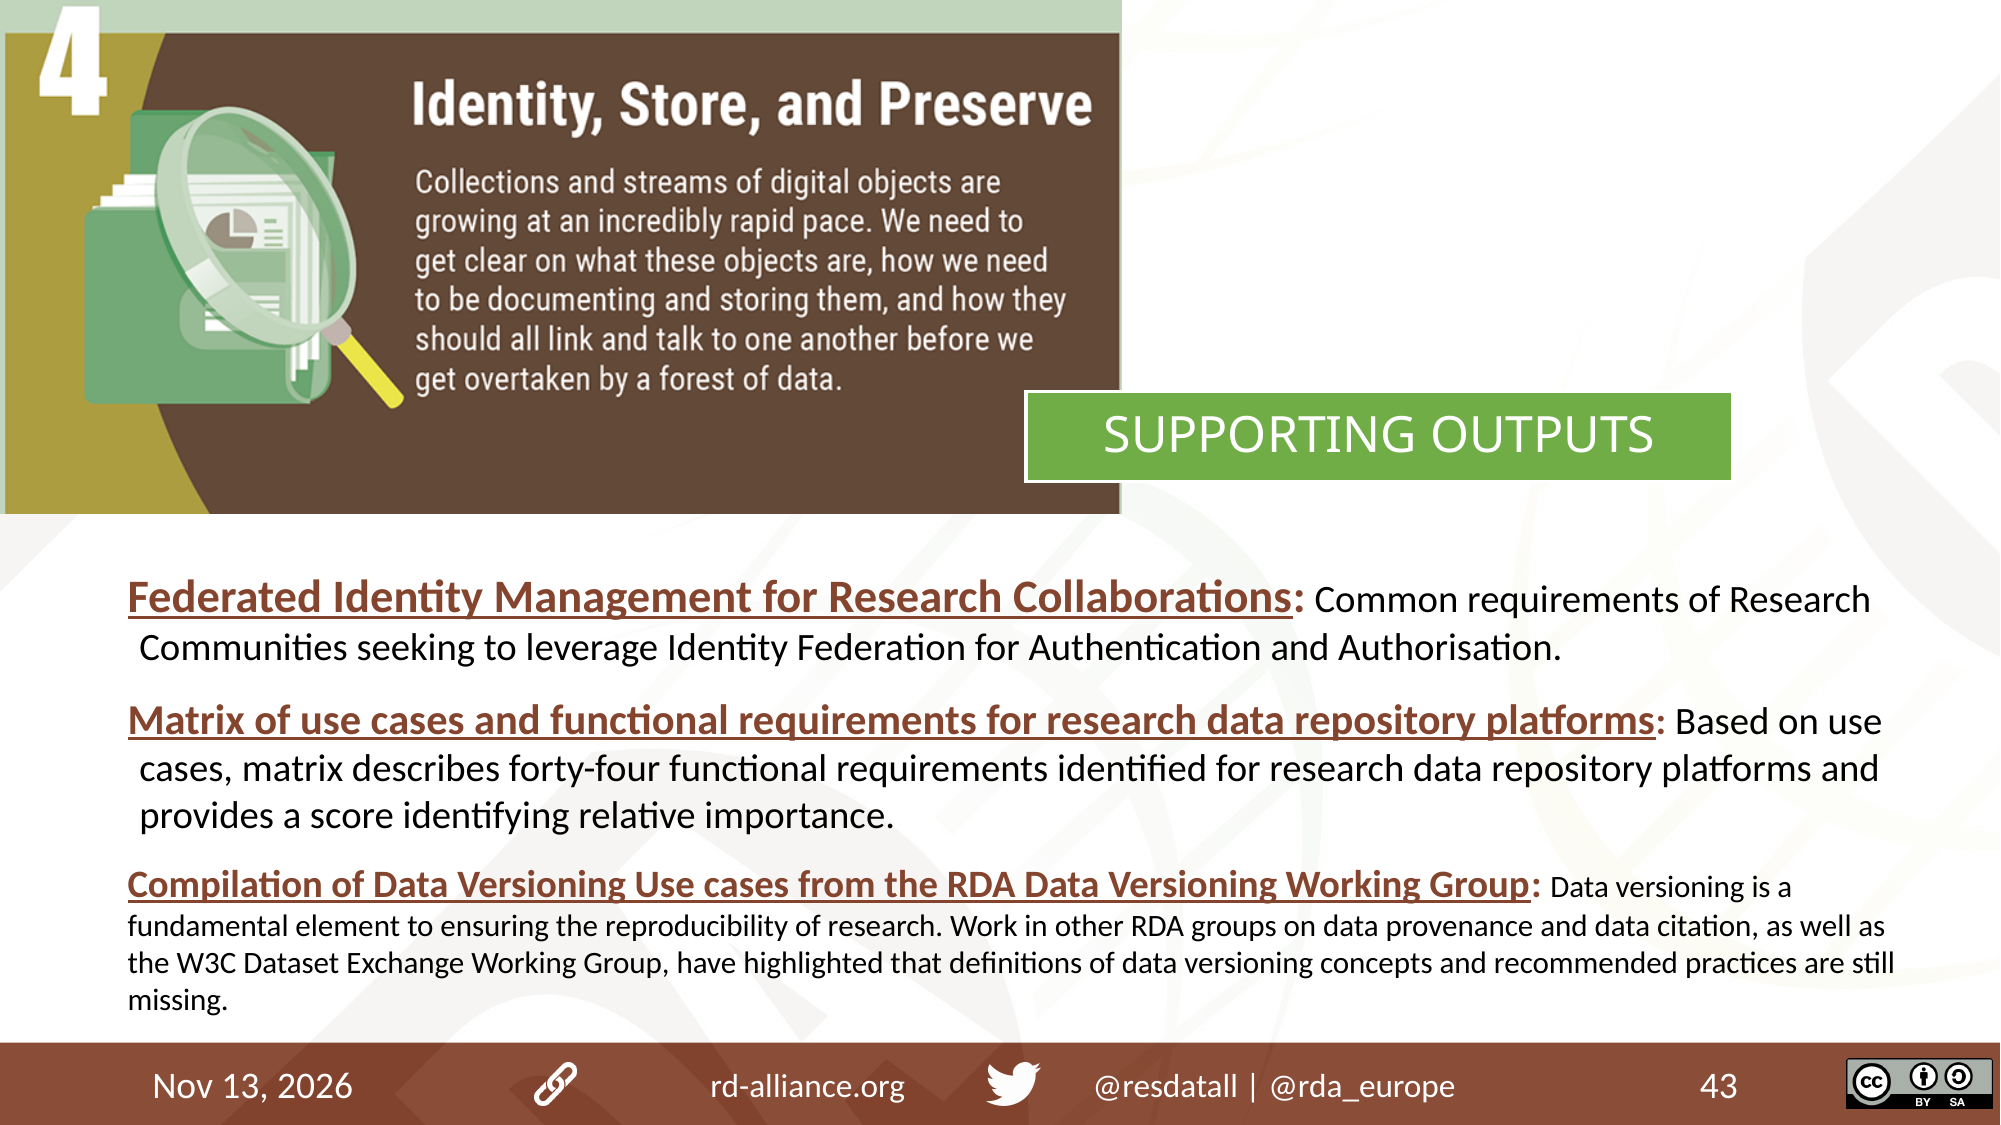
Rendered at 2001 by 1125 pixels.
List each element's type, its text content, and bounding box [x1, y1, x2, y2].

picture [534, 1062, 538, 1106]
picture [1846, 1058, 1993, 1109]
list Federated Identity Management for Research Collaborations: Common requirements of Research Communities seeking to leverage Identity Federation for Authentication and Authorisation. Matrix of use cases and functional requirements for research data repository platforms: Based on use cases, matrix describes forty-four functional requirements identified for research data repository platforms and provides a score identifying relative importance. Compilation of Data Versioning Use cases from the RDA Data Versioning Working Group: Data versioning is a fundamental element to ensuring the reproducibility of research. Work in other RDA groups on data provenance and data citation, as well as the W3C Dataset Exchange Working Group, have highlighted that definitions of data versioning concepts and recommended practices are still missing. [112, 558, 1914, 1026]
slide_number 43 [1684, 1054, 1800, 1125]
slide_number 21-Oct-20 [137, 1054, 372, 1114]
picture [0, 0, 1122, 514]
text_box SUPPORTING OUTPUTS [1122, 390, 1735, 483]
footer rd-alliance.org @resdatall | @rda_europe [538, 1054, 1629, 1114]
